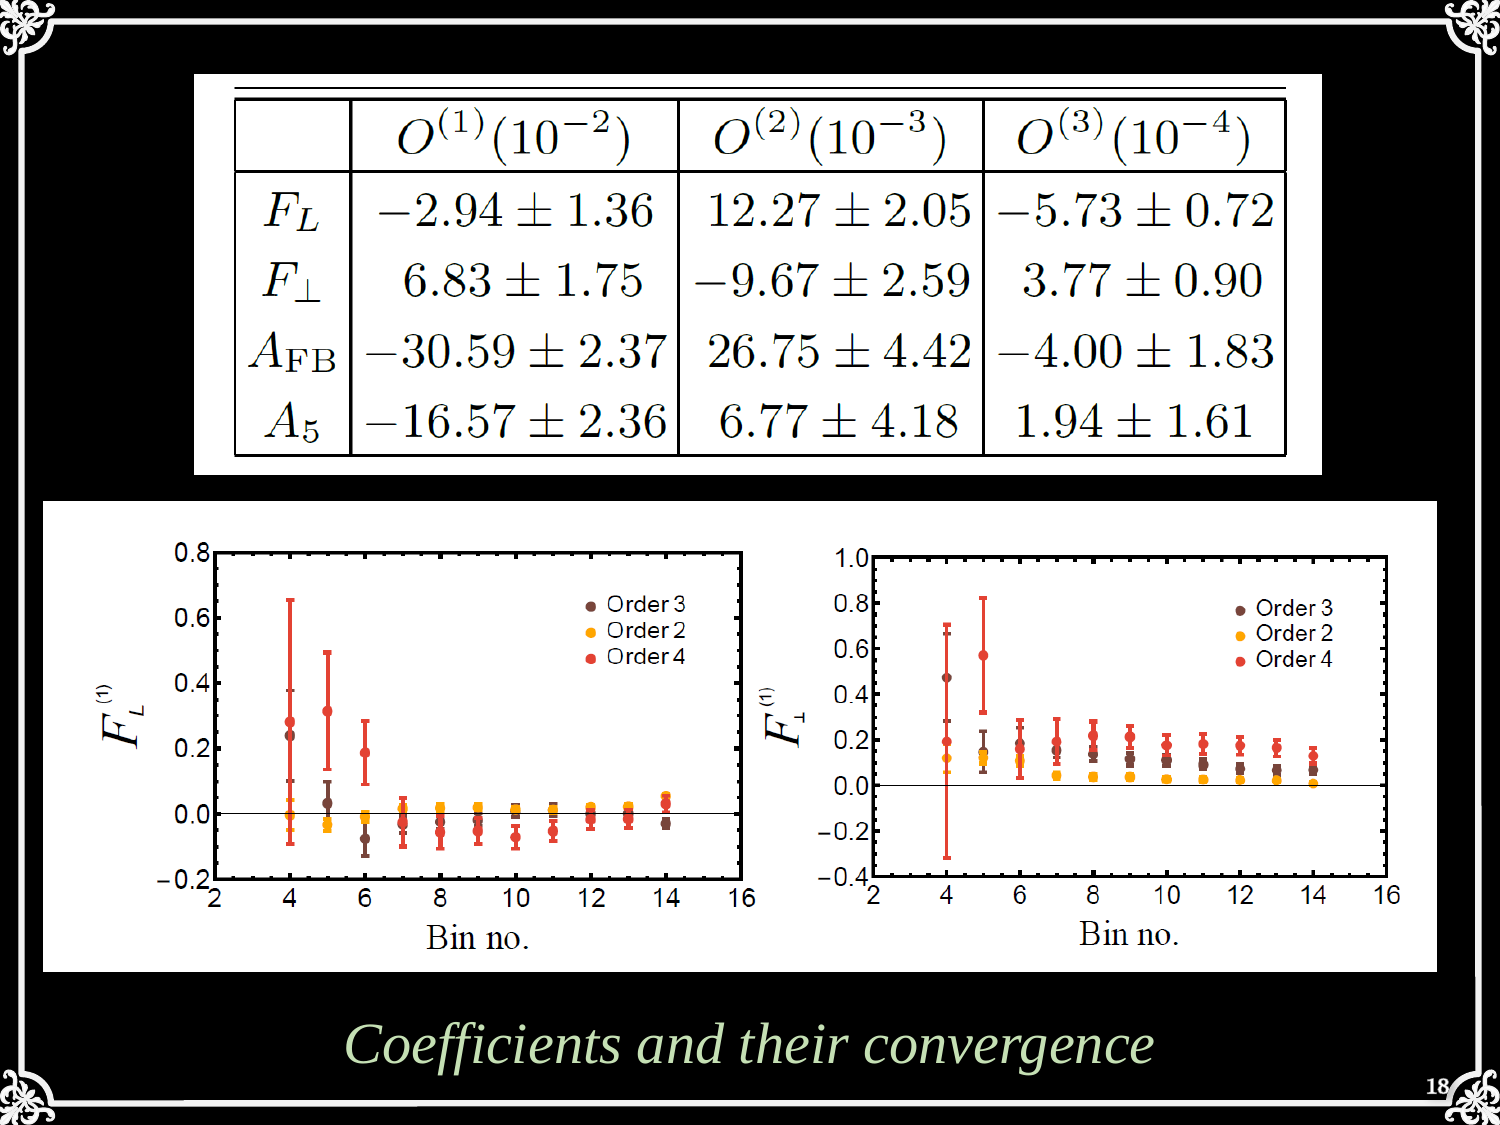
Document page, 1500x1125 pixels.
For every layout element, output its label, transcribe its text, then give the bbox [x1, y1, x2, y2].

picture [42, 500, 1437, 972]
text_box Coefficients and their convergence [307, 997, 1193, 1083]
picture [193, 73, 1323, 475]
